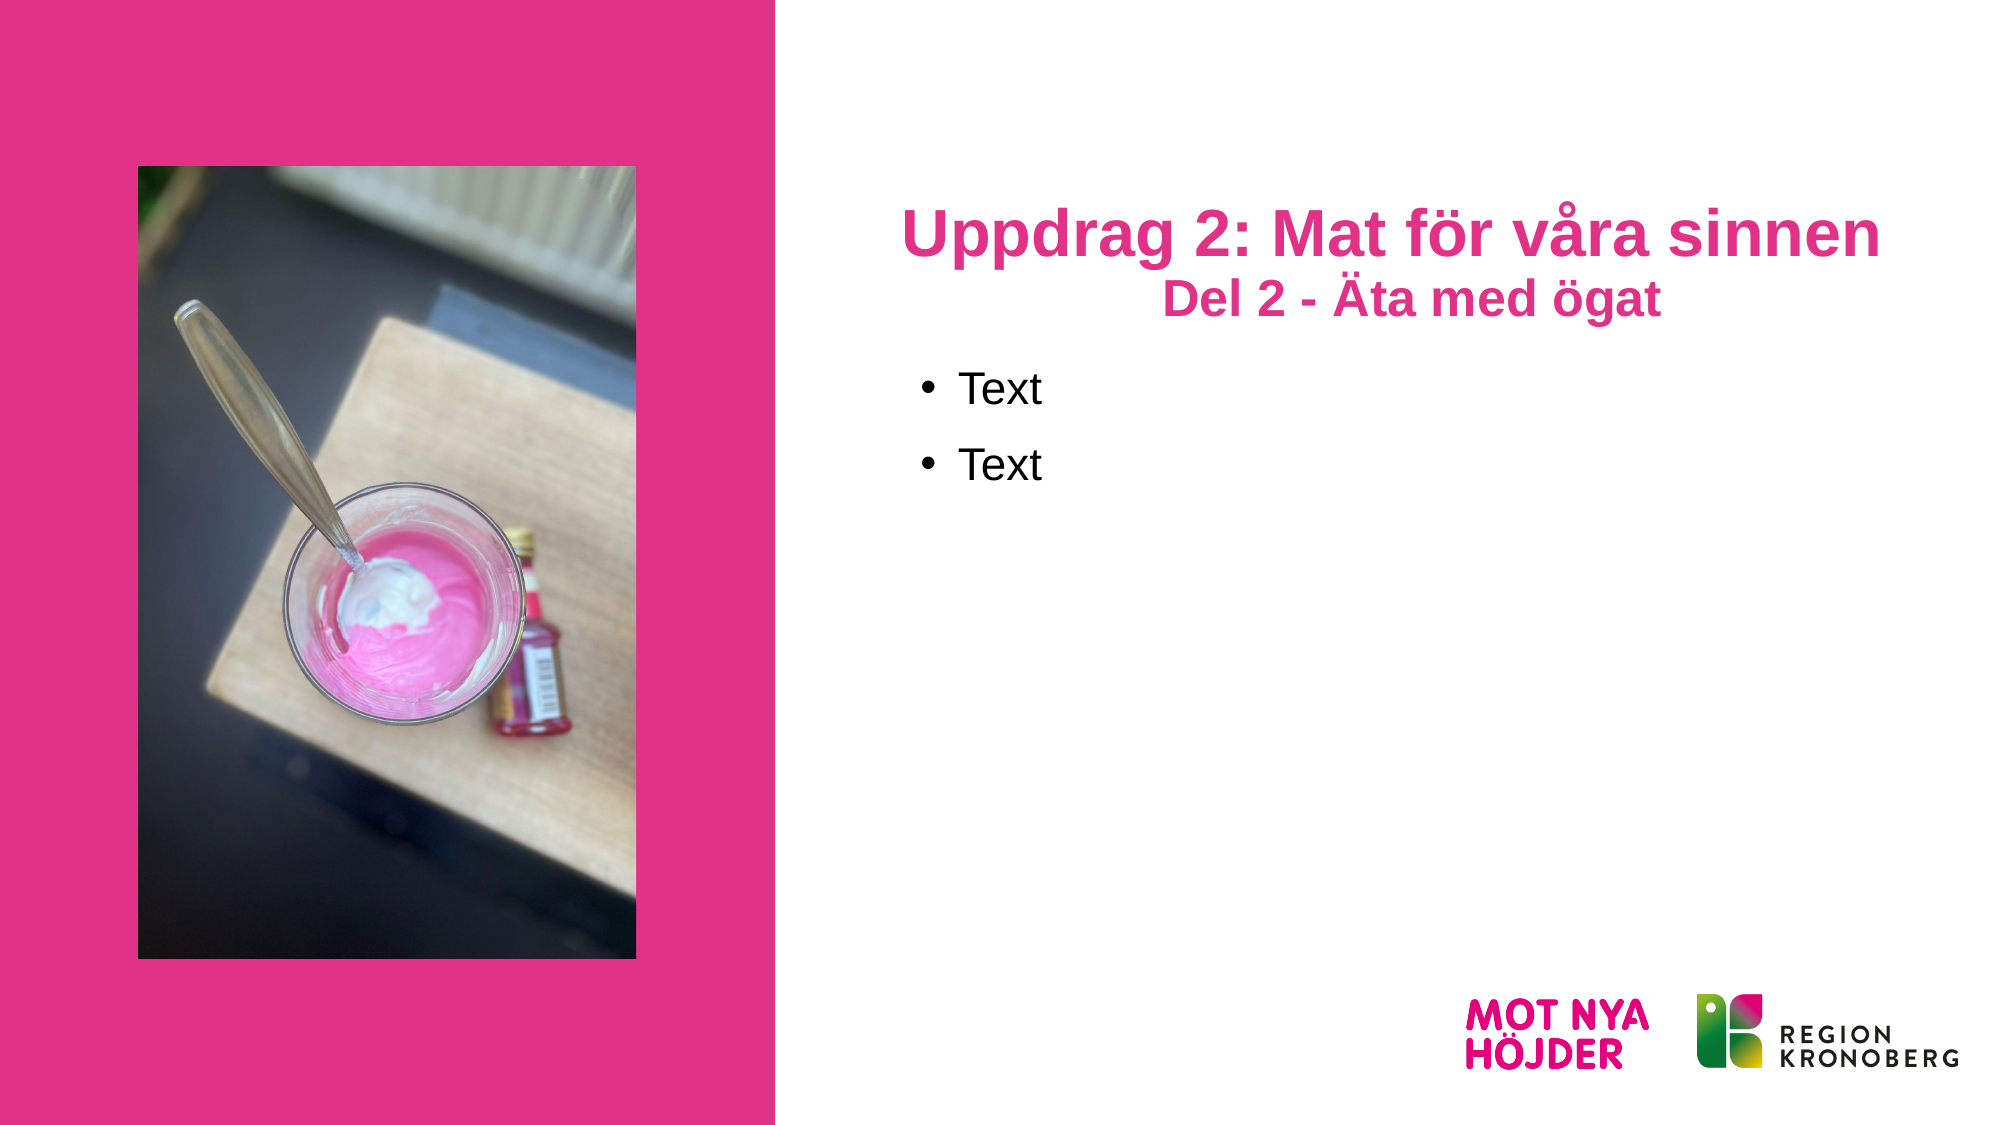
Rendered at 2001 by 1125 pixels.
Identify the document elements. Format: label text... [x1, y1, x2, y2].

picture [1466, 998, 1649, 1070]
text_box [0, 0, 775, 1125]
text_box Uppdrag 2: Mat för våra sinnen Del 2 - Äta med ögat [886, 184, 1938, 279]
list Text Text [905, 351, 1849, 801]
picture [137, 166, 637, 959]
picture [1697, 994, 1958, 1068]
